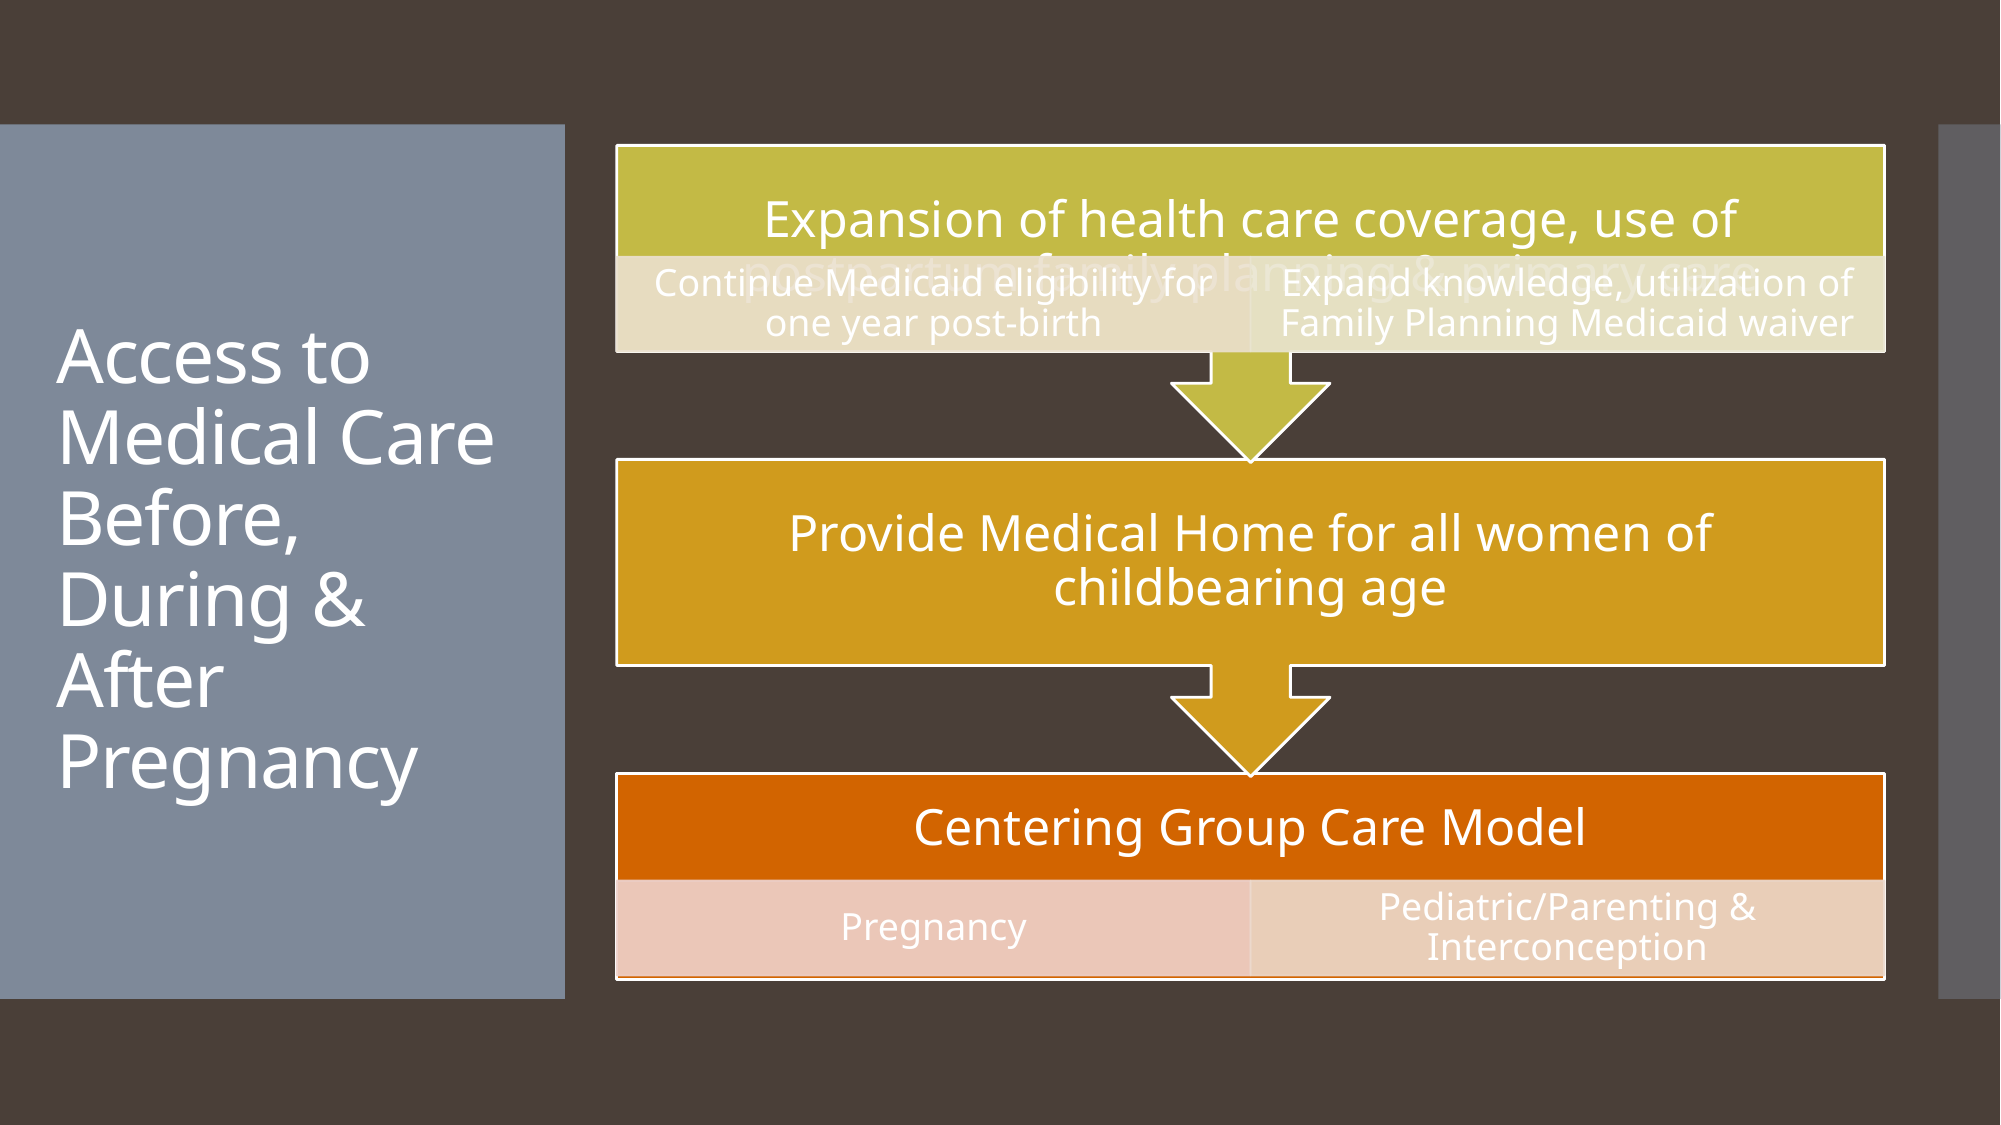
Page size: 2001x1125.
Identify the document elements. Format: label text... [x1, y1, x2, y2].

title Access to Medical Care Before, During & After Pregnancy [41, 184, 525, 940]
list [616, 145, 1885, 980]
